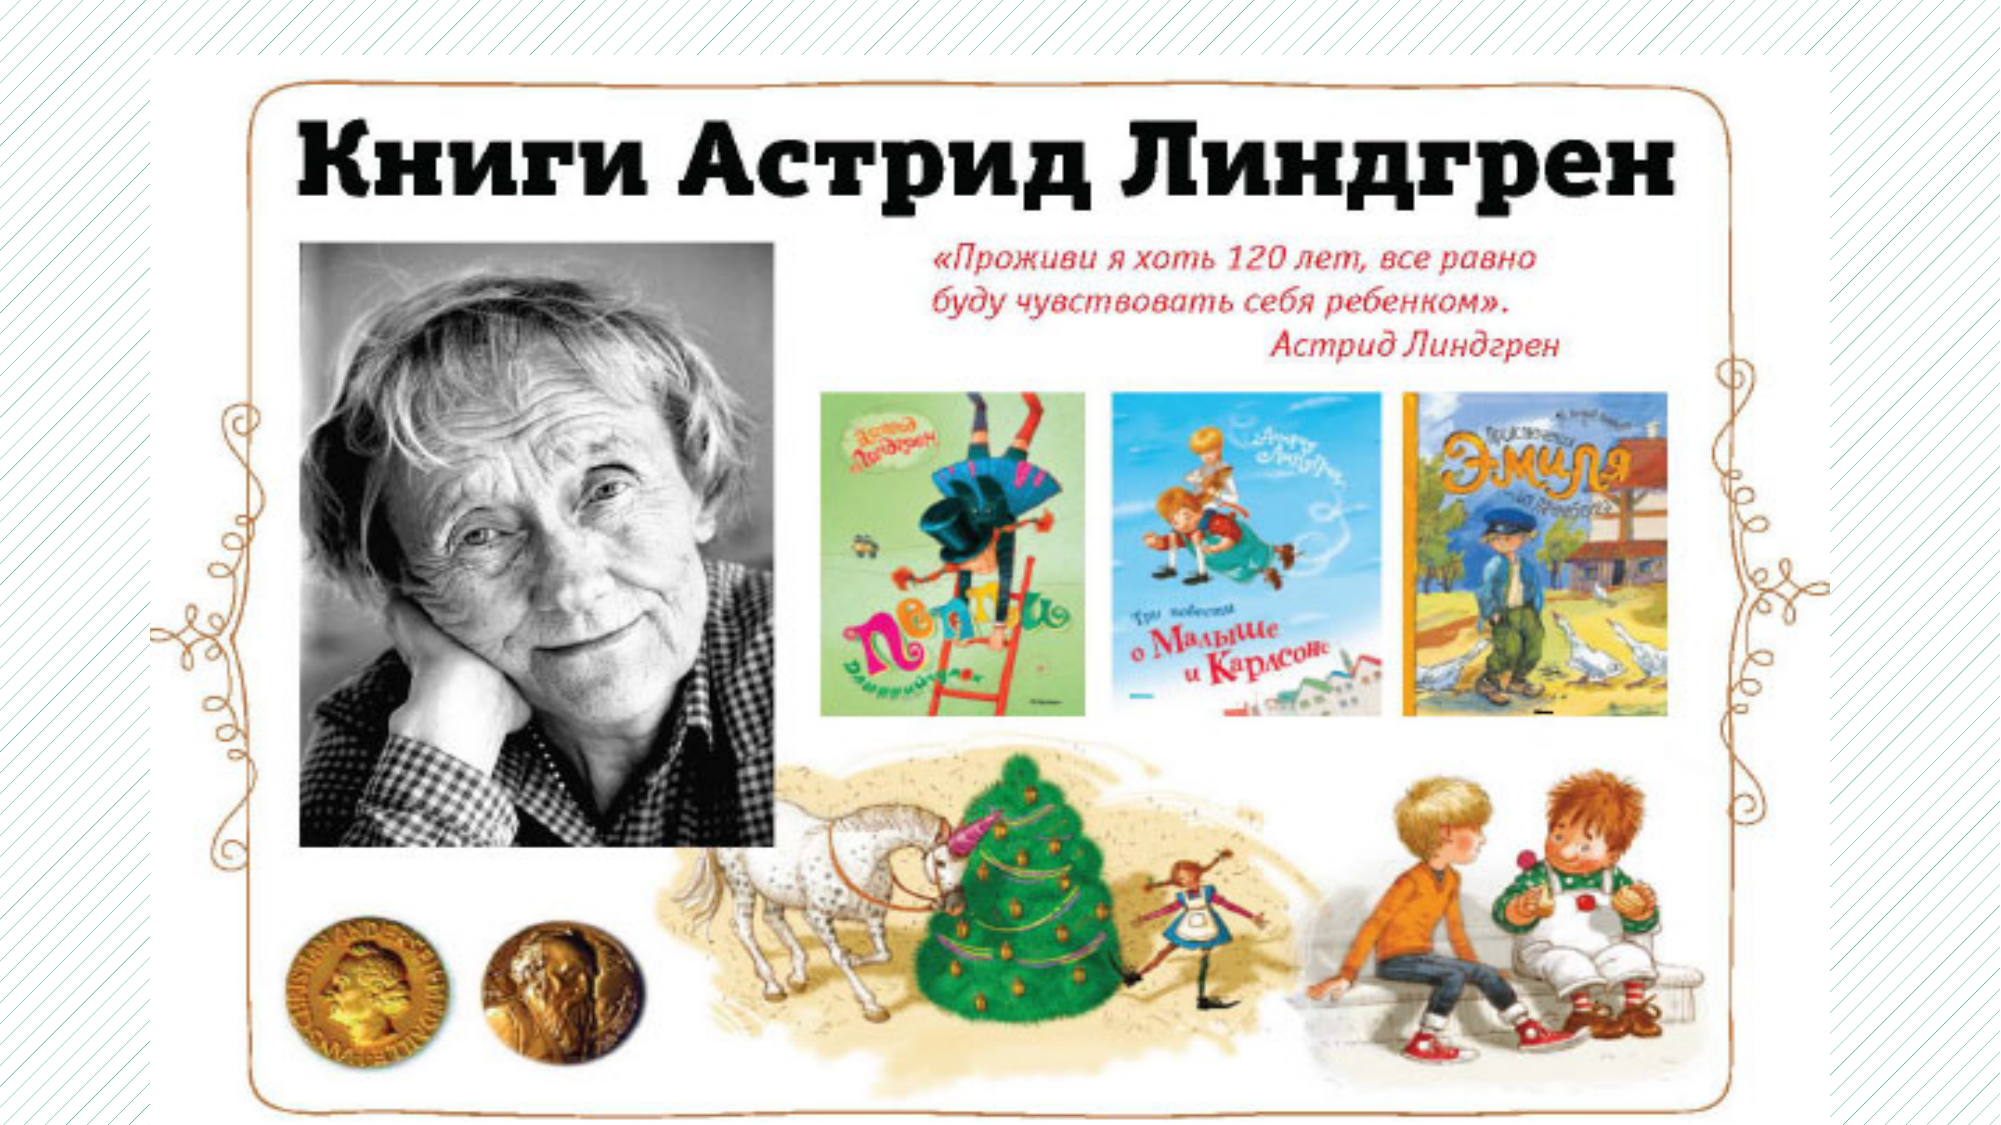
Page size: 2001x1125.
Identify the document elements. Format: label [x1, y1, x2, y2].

picture [149, 55, 1830, 1125]
